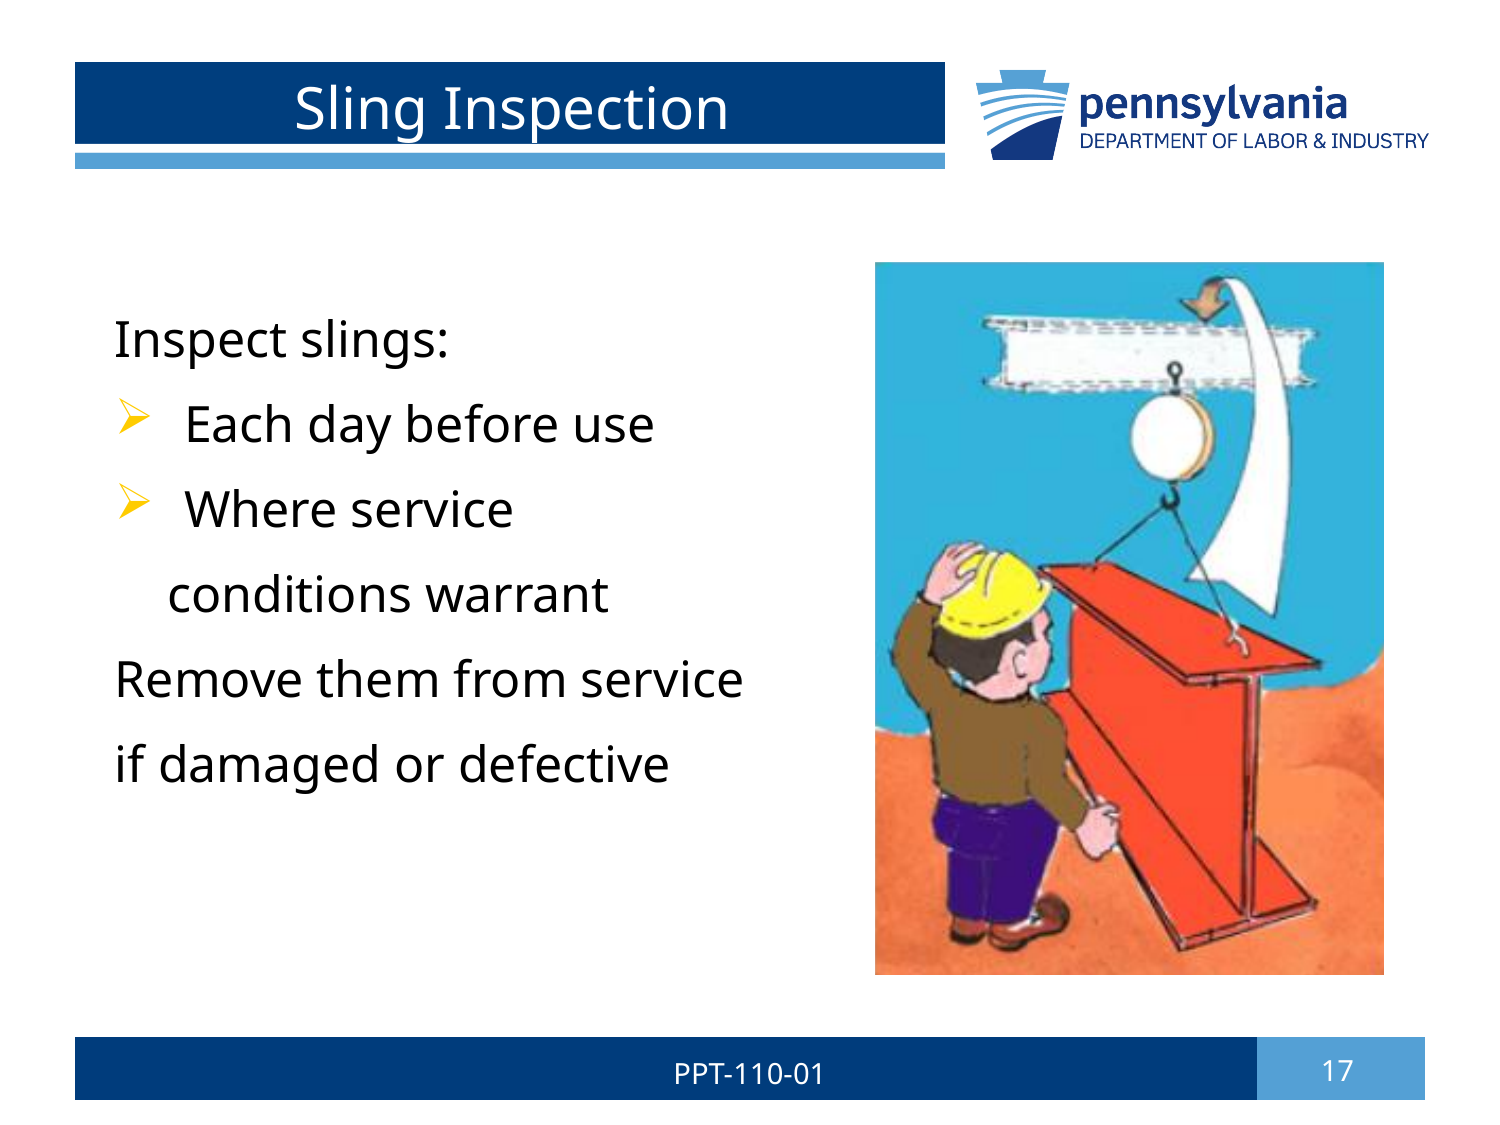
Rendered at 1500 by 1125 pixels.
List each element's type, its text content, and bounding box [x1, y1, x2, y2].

picture [75, 1037, 1425, 1100]
subtitle Inspect slings: Each day before use Where service conditions warrant Remove them from service if damaged or defective [99, 299, 813, 898]
picture [75, 62, 1429, 169]
title Sling Inspection [75, 62, 950, 150]
footer PPT-110-01 [512, 1042, 988, 1103]
slide_number 17 [1250, 1042, 1425, 1103]
picture [874, 262, 1385, 976]
